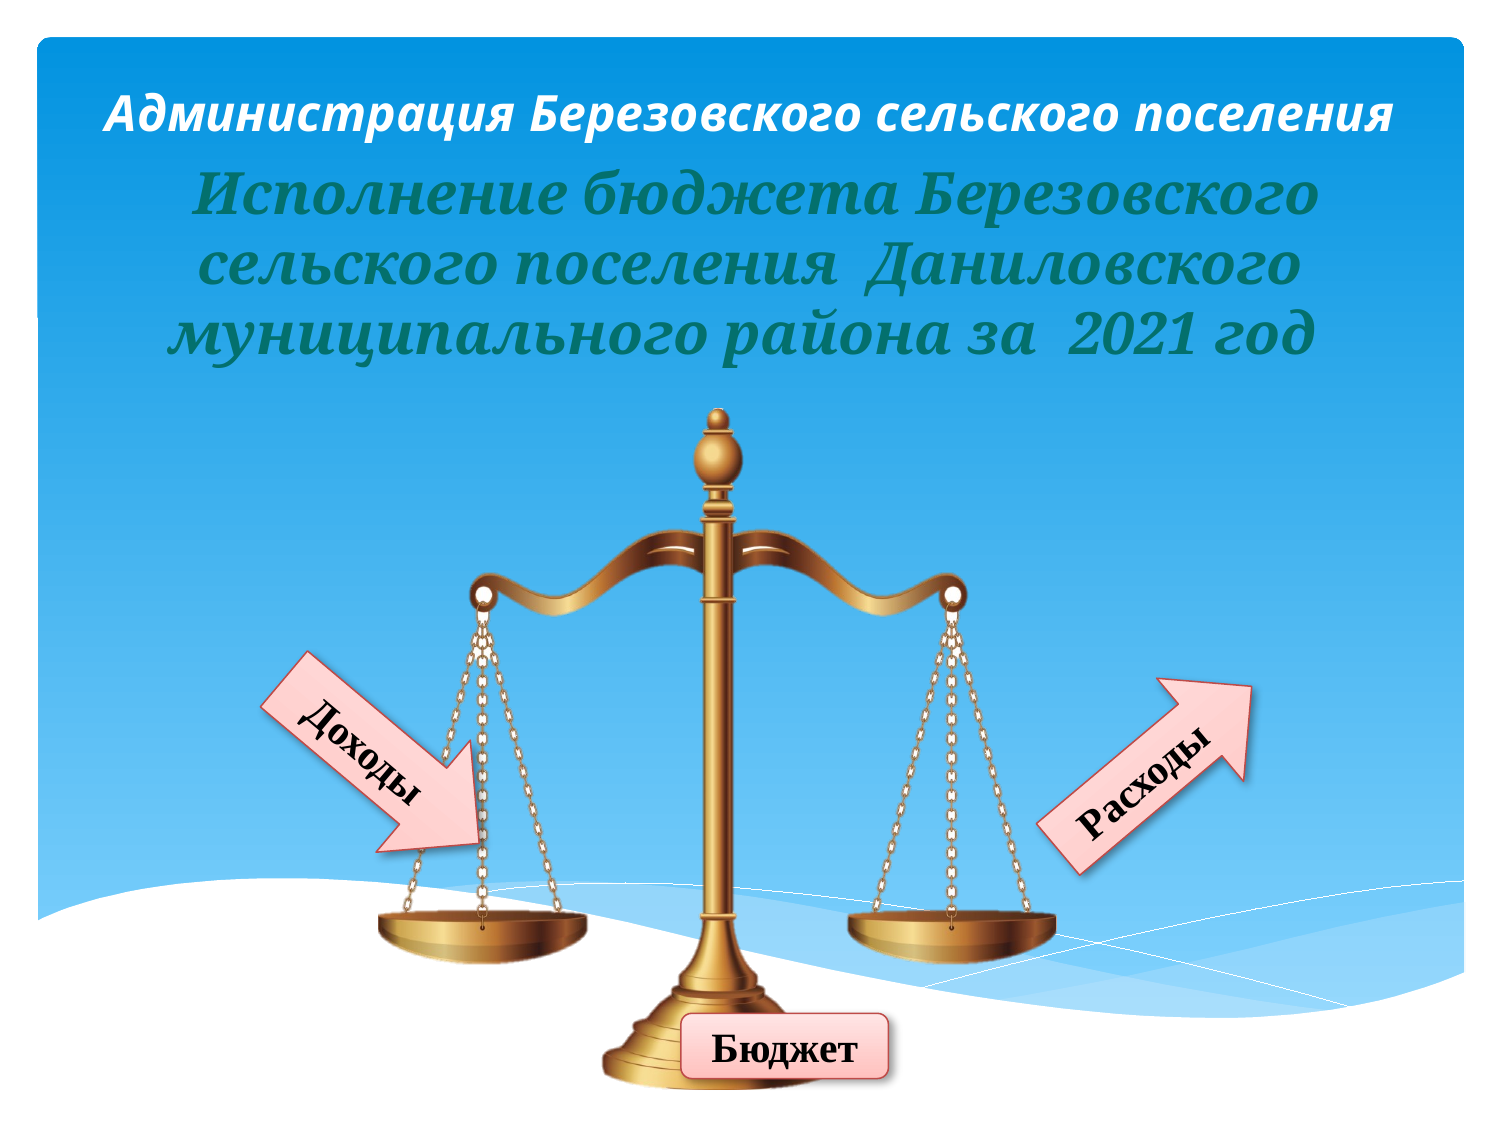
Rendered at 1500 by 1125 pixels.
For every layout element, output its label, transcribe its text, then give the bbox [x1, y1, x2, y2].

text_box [253, 408, 1282, 1090]
subtitle Исполнение бюджета Березовского сельского поселения Даниловского муниципального района за 2021 год [88, 149, 1412, 457]
title Администрация Березовского сельского поселения [88, 42, 1412, 149]
